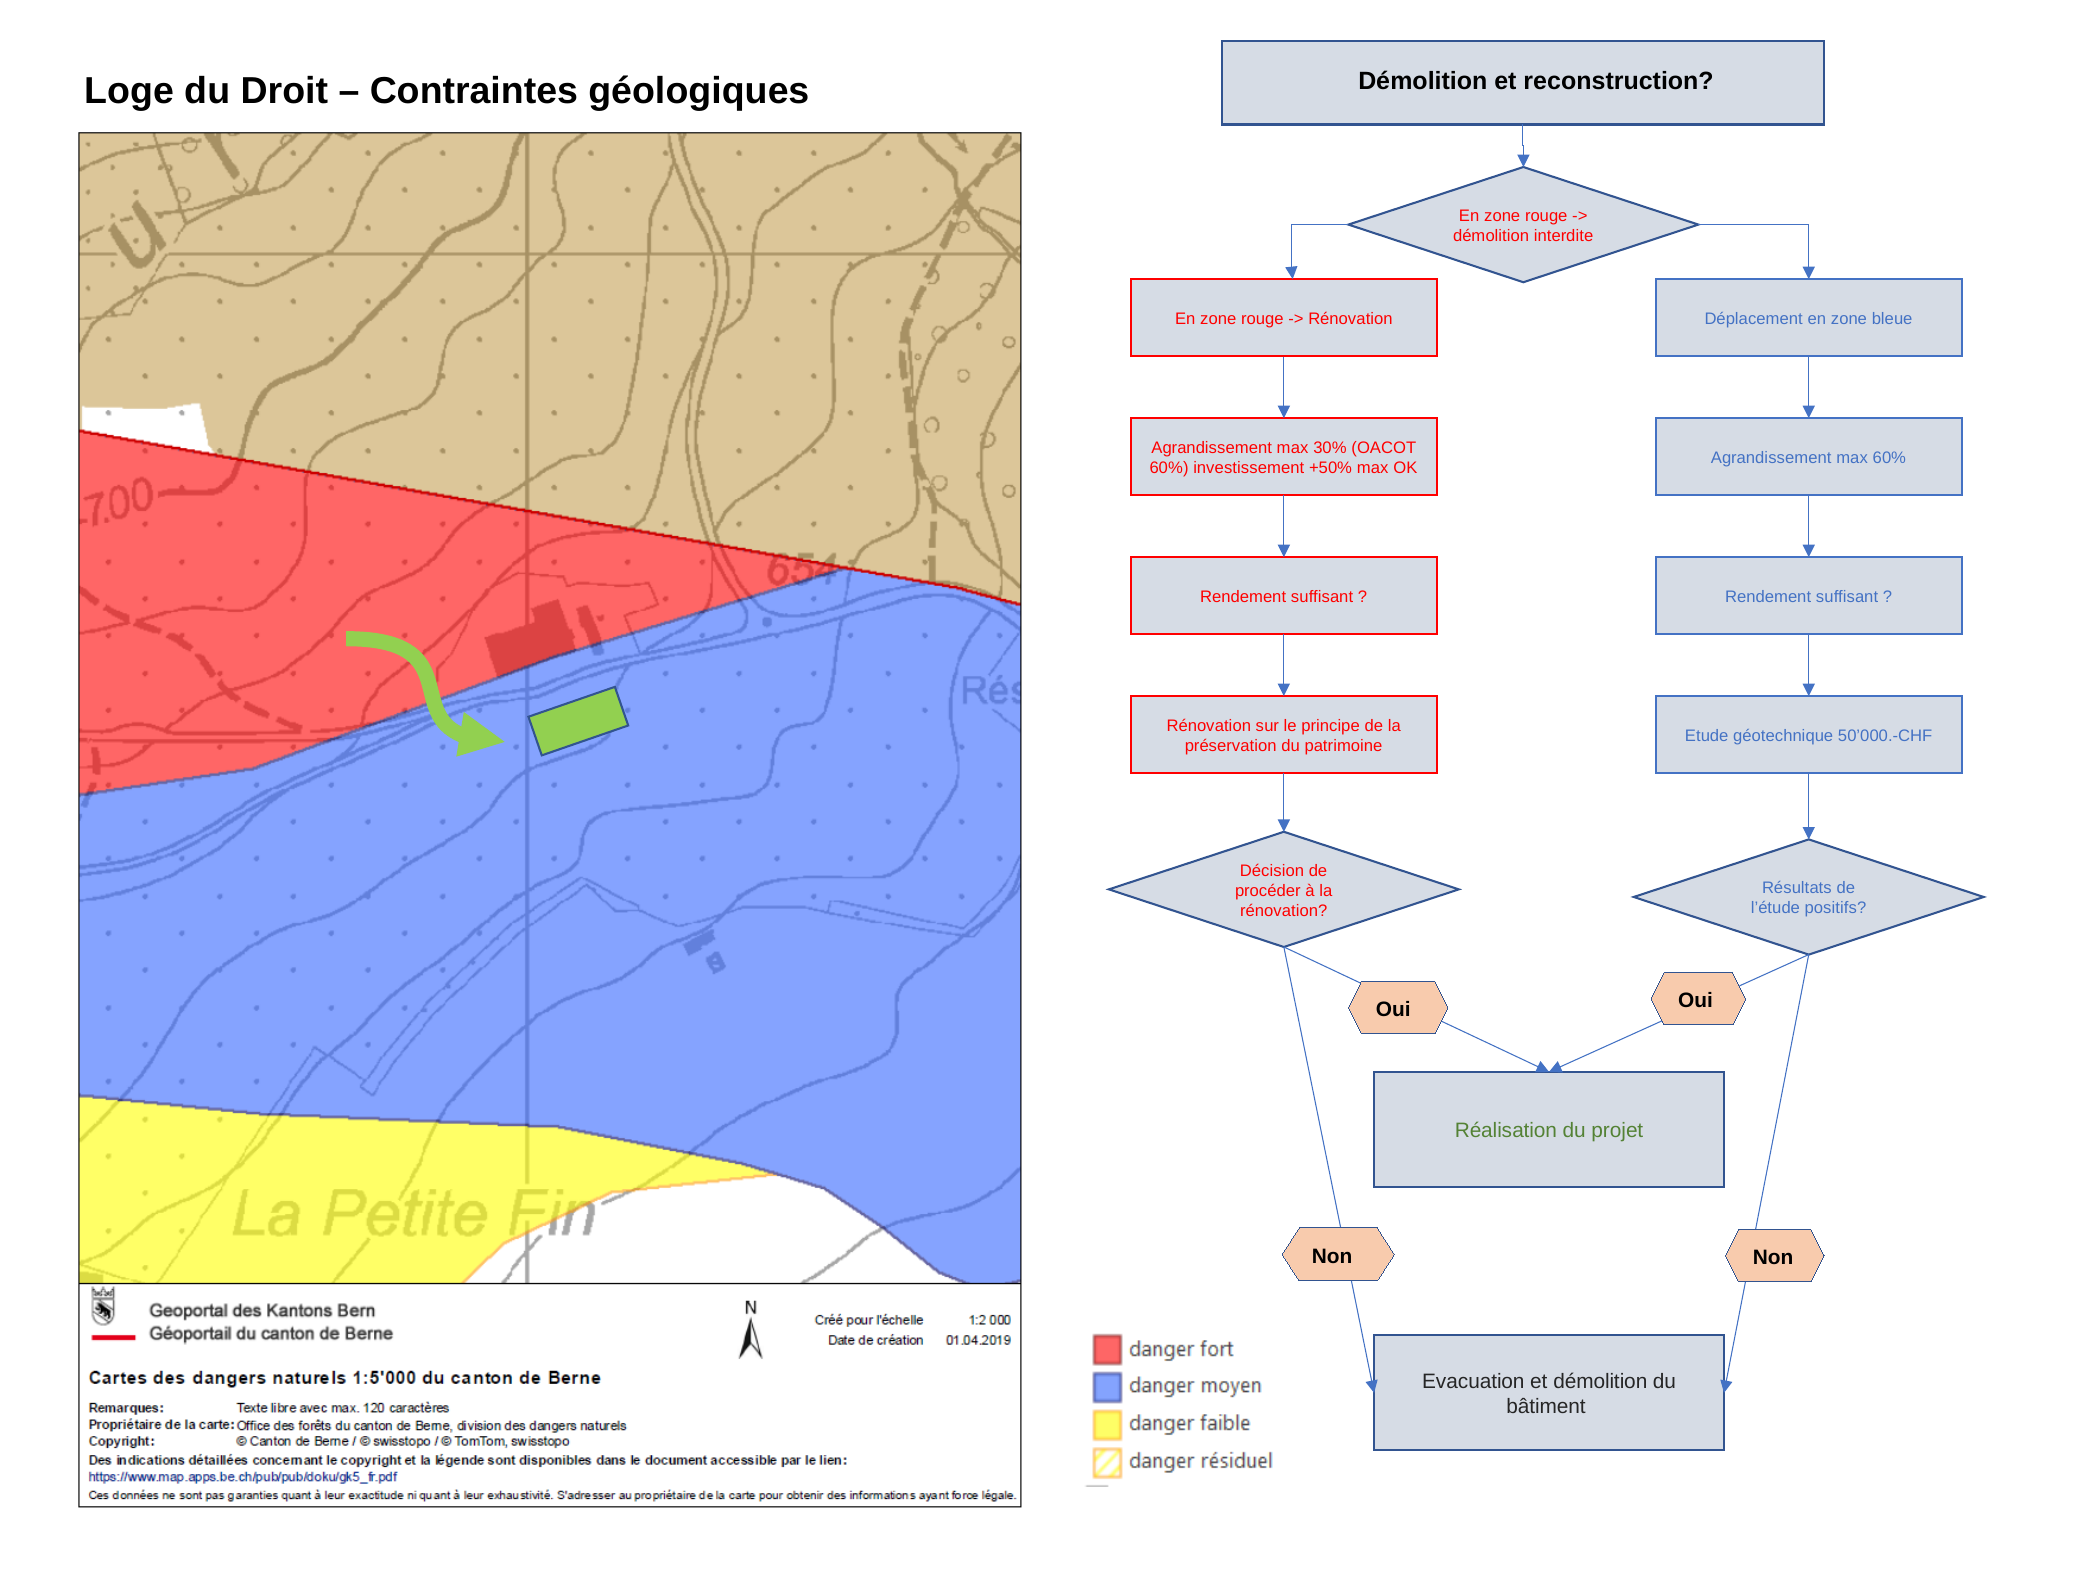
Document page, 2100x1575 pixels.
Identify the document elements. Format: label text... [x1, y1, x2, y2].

text_box Rendement suffisant ? [1655, 556, 1963, 635]
text_box [1221, 40, 1825, 56]
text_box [1283, 946, 1375, 1393]
picture [63, 118, 1037, 1517]
text_box Loge du Droit – Contraintes géologiques [69, 58, 1448, 119]
text_box Non [1375, 1227, 1395, 1281]
text_box Etude géotechnique 50’000.-CHF [1655, 695, 1963, 774]
text_box Résultats de l’étude positifs? [1630, 838, 1988, 956]
text_box Décision de procéder à la rénovation? [1105, 831, 1463, 948]
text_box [346, 638, 505, 742]
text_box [1548, 954, 1723, 1072]
picture [1071, 1328, 1459, 1487]
text_box Evacuation et démolition du bâtiment [1459, 1334, 1725, 1451]
text_box Non [1809, 1229, 1825, 1282]
text_box En zone rouge -> Rénovation [1130, 278, 1438, 357]
text_box Démolition et reconstruction? [1176, 56, 1896, 102]
text_box Agrandissement max 30% (OACOT 60%) investissement +50% max OK [1130, 417, 1438, 496]
text_box Rendement suffisant ? [1130, 556, 1438, 635]
text_box [1221, 102, 1825, 126]
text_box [1375, 946, 1549, 1072]
text_box Déplacement en zone bleue [1655, 278, 1963, 357]
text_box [1292, 224, 1349, 280]
text_box En zone rouge -> démolition interdite [1346, 166, 1700, 284]
text_box Réalisation du projet [1375, 1072, 1723, 1188]
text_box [1698, 224, 1809, 280]
text_box Agrandissement max 60% [1655, 417, 1963, 496]
text_box Rénovation sur le principe de la préservation du patrimoine [1130, 695, 1438, 774]
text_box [1723, 954, 1809, 1393]
